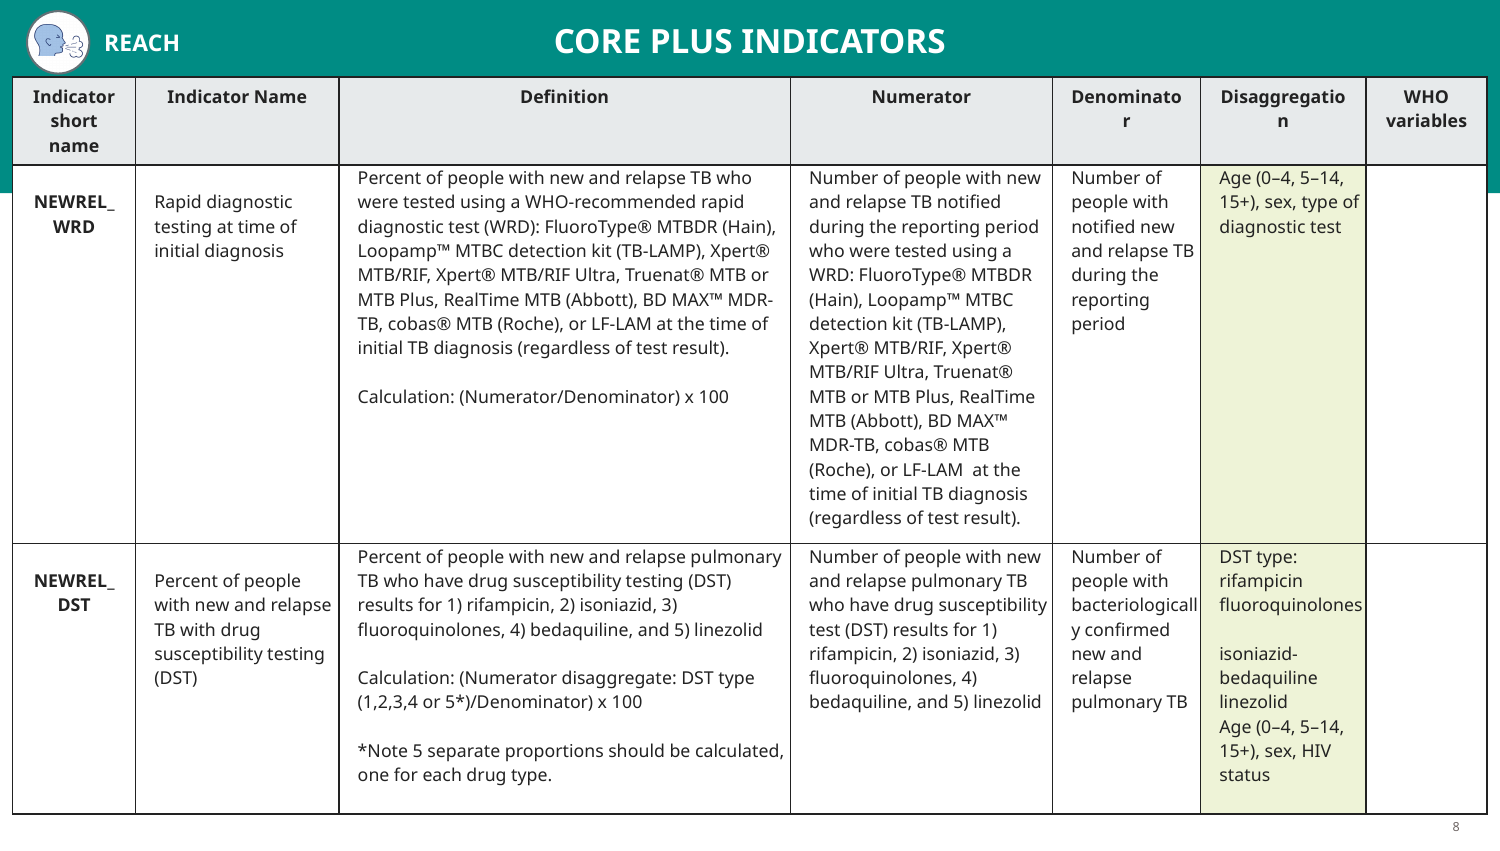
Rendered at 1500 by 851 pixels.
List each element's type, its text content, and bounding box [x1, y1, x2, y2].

title 8 [1370, 815, 1475, 851]
table_cell NEWREL_ WRD [13, 166, 135, 543]
table_cell DST type: rifampicin fluoroquinolones isoniazid-bedaquiline linezolid Age (0–4, 5–14, 15+), sex, HIV status [1201, 544, 1365, 813]
table_header Indicator Name [136, 78, 338, 164]
table_header Indicator short name [13, 78, 135, 164]
table_header Disaggregation [1201, 78, 1365, 164]
table_cell [1367, 544, 1486, 813]
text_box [26, 10, 239, 74]
table_header Numerator [791, 78, 1052, 164]
table_cell Number of people with new and relapse TB notified during the reporting period who were tested using a WRD: FluoroType® MTBDR (Hain), Loopamp™ MTBC detection kit (TB-LAMP), Xpert® MTB/RIF, Xpert® MTB/RIF Ultra, Truenat® MTB or MTB Plus, RealTime MTB (Abbott), BD MAX™ MDR-TB, cobas® MTB (Roche), or LF-LAM at the time of initial TB diagnosis (regardless of test result). [791, 166, 1052, 543]
table_cell Number of people with new and relapse pulmonary TB who have drug susceptibility test (DST) results for 1) rifampicin, 2) isoniazid, 3) fluoroquinolones, 4) bedaquiline, and 5) linezolid [791, 544, 1052, 813]
table_cell Number of people with bacteriologically confirmed new and relapse pulmonary TB [1053, 544, 1200, 813]
table_cell Percent of people with new and relapse TB who were tested using a WHO-recommended rapid diagnostic test (WRD): FluoroType® MTBDR (Hain), Loopamp™ MTBC detection kit (TB-LAMP), Xpert® MTB/RIF, Xpert® MTB/RIF Ultra, Truenat® MTB or MTB Plus, RealTime MTB (Abbott), BD MAX™ MDR-TB, cobas® MTB (Roche), or LF-LAM at the time of initial TB diagnosis (regardless of test result). Calculation: (Numerator/Denominator) x 100 [340, 166, 790, 543]
table_cell Percent of people with new and relapse pulmonary TB who have drug susceptibility testing (DST) results for 1) rifampicin, 2) isoniazid, 3) fluoroquinolones, 4) bedaquiline, and 5) linezolid Calculation: (Numerator disaggregate: DST type (1,2,3,4 or 5*)/Denominator) x 100 *Note 5 separate proportions should be calculated, one for each drug type. [340, 544, 790, 813]
table_cell Percent of people with new and relapse TB with drug susceptibility testing (DST) [136, 544, 338, 813]
table_header Denominator [1053, 78, 1200, 164]
table_cell Age (0–4, 5–14, 15+), sex, type of diagnostic test [1201, 166, 1365, 543]
table_cell Number of people with notified new and relapse TB during the reporting period [1053, 166, 1200, 543]
table_cell NEWREL_ DST [13, 544, 135, 813]
table_cell [1367, 166, 1486, 543]
table_cell Rapid diagnostic testing at time of initial diagnosis [136, 166, 338, 543]
table_header WHO variables [1367, 78, 1486, 164]
table_header Definition [340, 78, 790, 164]
